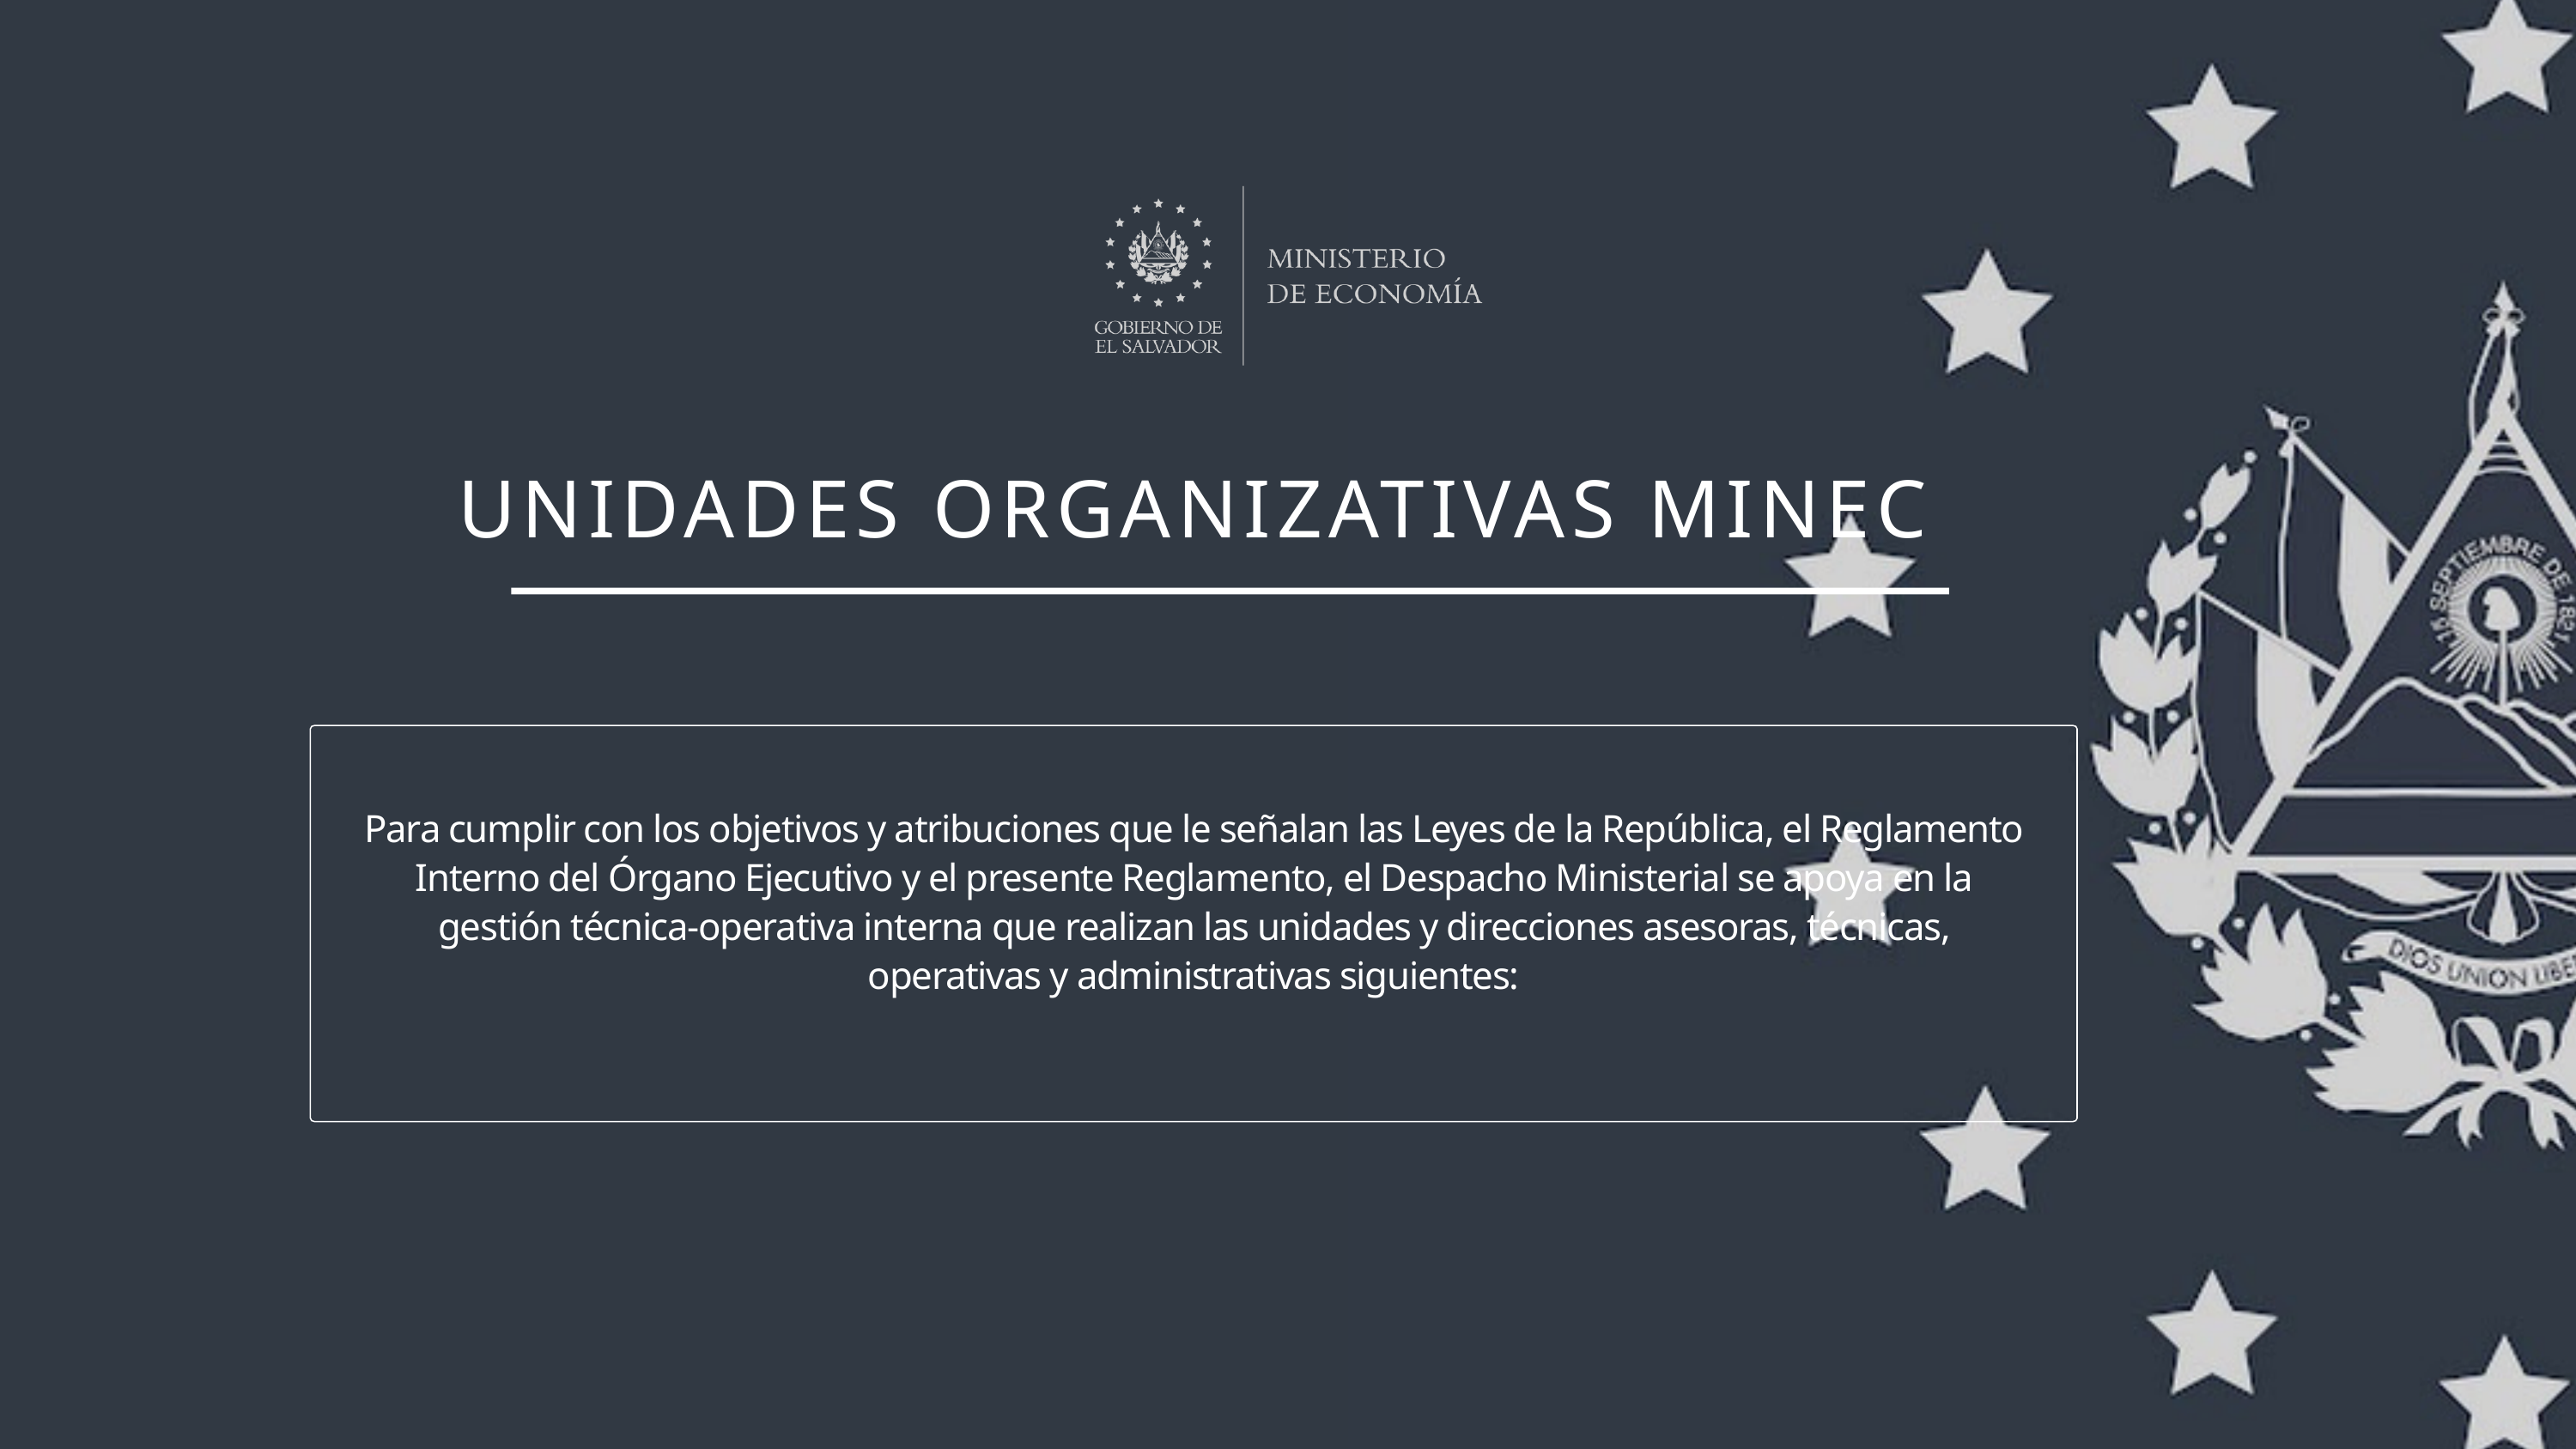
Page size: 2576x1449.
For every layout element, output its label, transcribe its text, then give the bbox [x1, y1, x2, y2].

text_box UNIDADES ORGANIZATIVAS MINEC [387, 460, 1342, 555]
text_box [310, 724, 2078, 1122]
picture [1087, 0, 2576, 1449]
